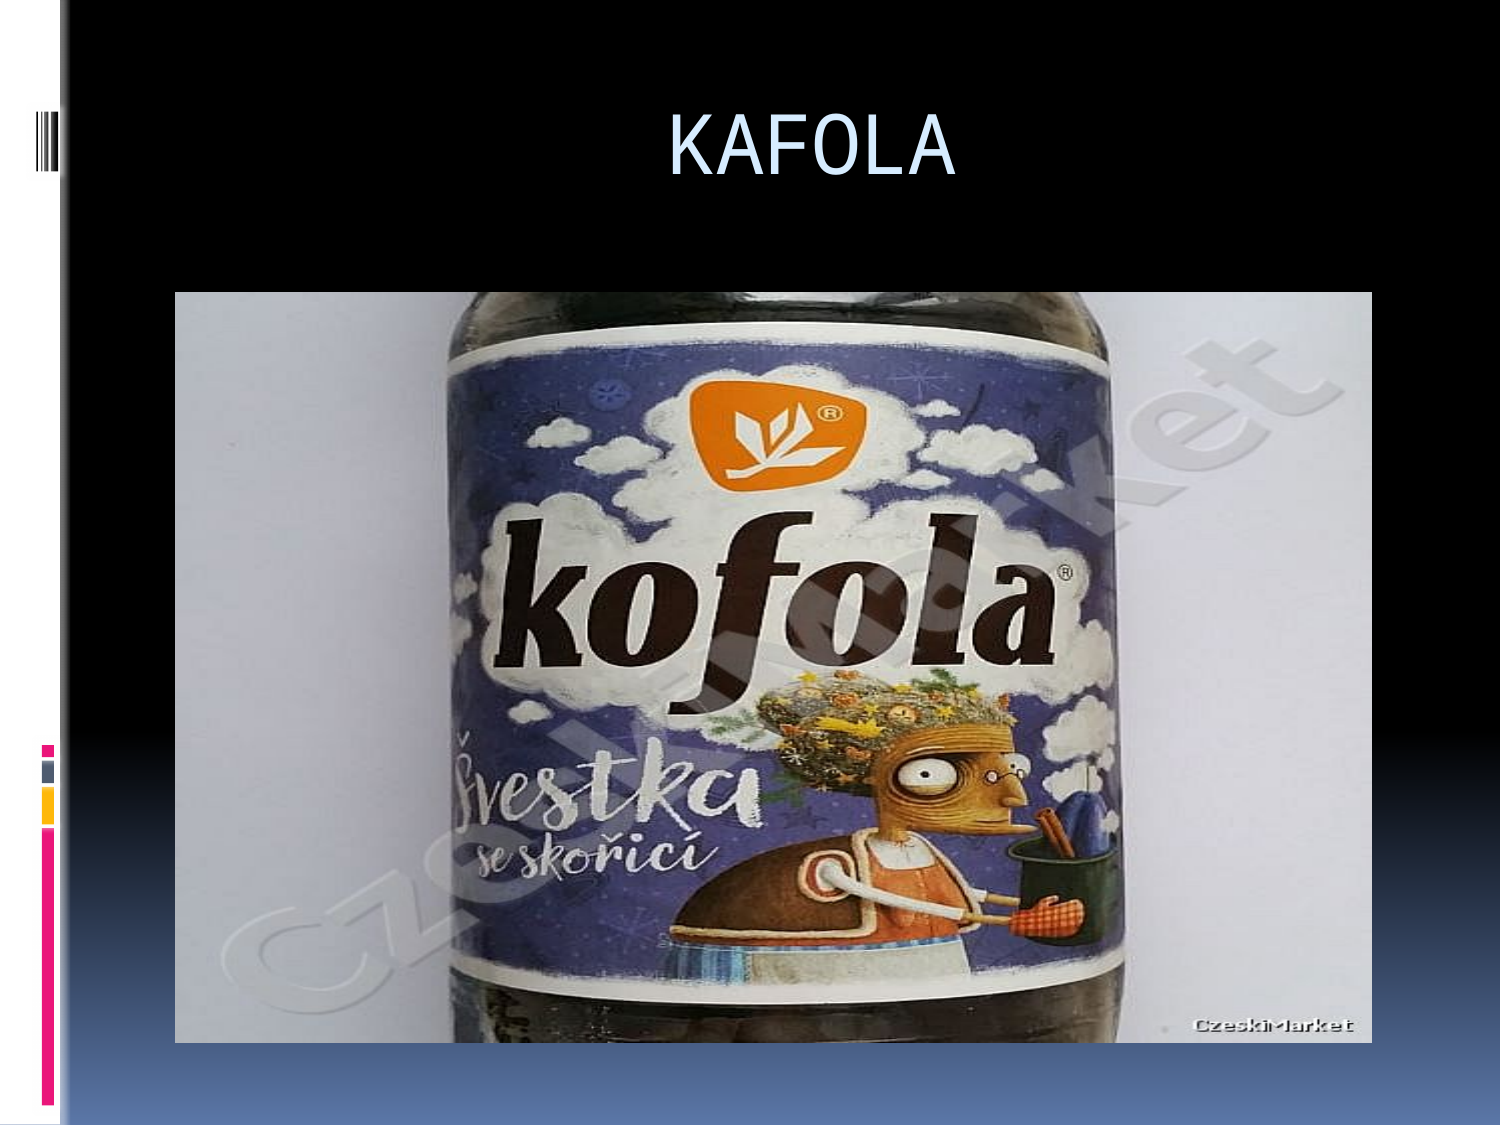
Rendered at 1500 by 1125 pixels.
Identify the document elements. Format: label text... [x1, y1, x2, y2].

title KAFOLA [150, 83, 1425, 234]
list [175, 292, 1372, 1044]
